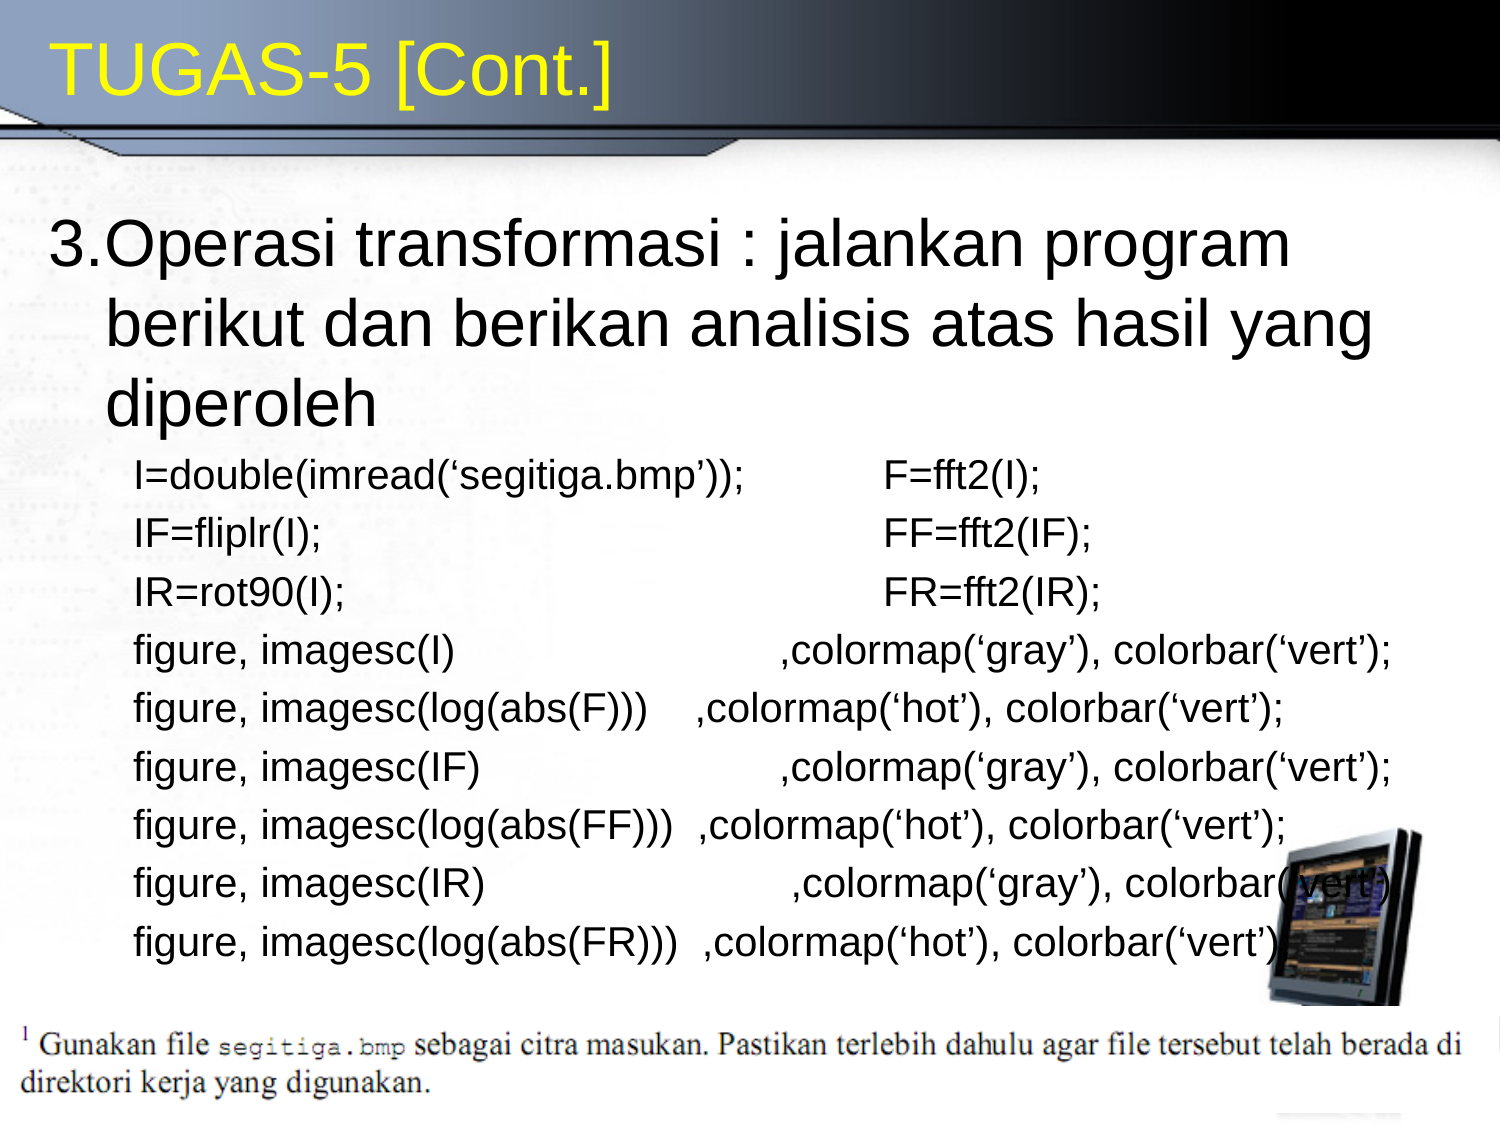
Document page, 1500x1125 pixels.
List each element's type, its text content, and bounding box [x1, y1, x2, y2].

picture [0, 0, 1500, 1125]
title TUGAS-5 [Cont.] [33, 10, 1476, 119]
list 3.Operasi transformasi : jalankan program berikut dan berikan analisis atas hasil yang diperoleh I=double(imread(‘segitiga.bmp’)); F=fft2(I); IF=fliplr(I); FF=fft2(IF); IR=rot90(I); FR=fft2(IR); figure, imagesc(I) ,colormap(‘gray’), colorbar(‘vert’); figure, imagesc(log(abs(F))) ,colormap(‘hot’), colorbar(‘vert’); figure, imagesc(IF) ,colormap(‘gray’), colorbar(‘vert’); figure, imagesc(log(abs(FF))) ,colormap(‘hot’), colorbar(‘vert’); figure, imagesc(IR) ,colormap(‘gray’), colorbar(‘vert’); figure, imagesc(log(abs(FR))) ,colormap(‘hot’), colorbar(‘vert’); [33, 191, 1476, 995]
